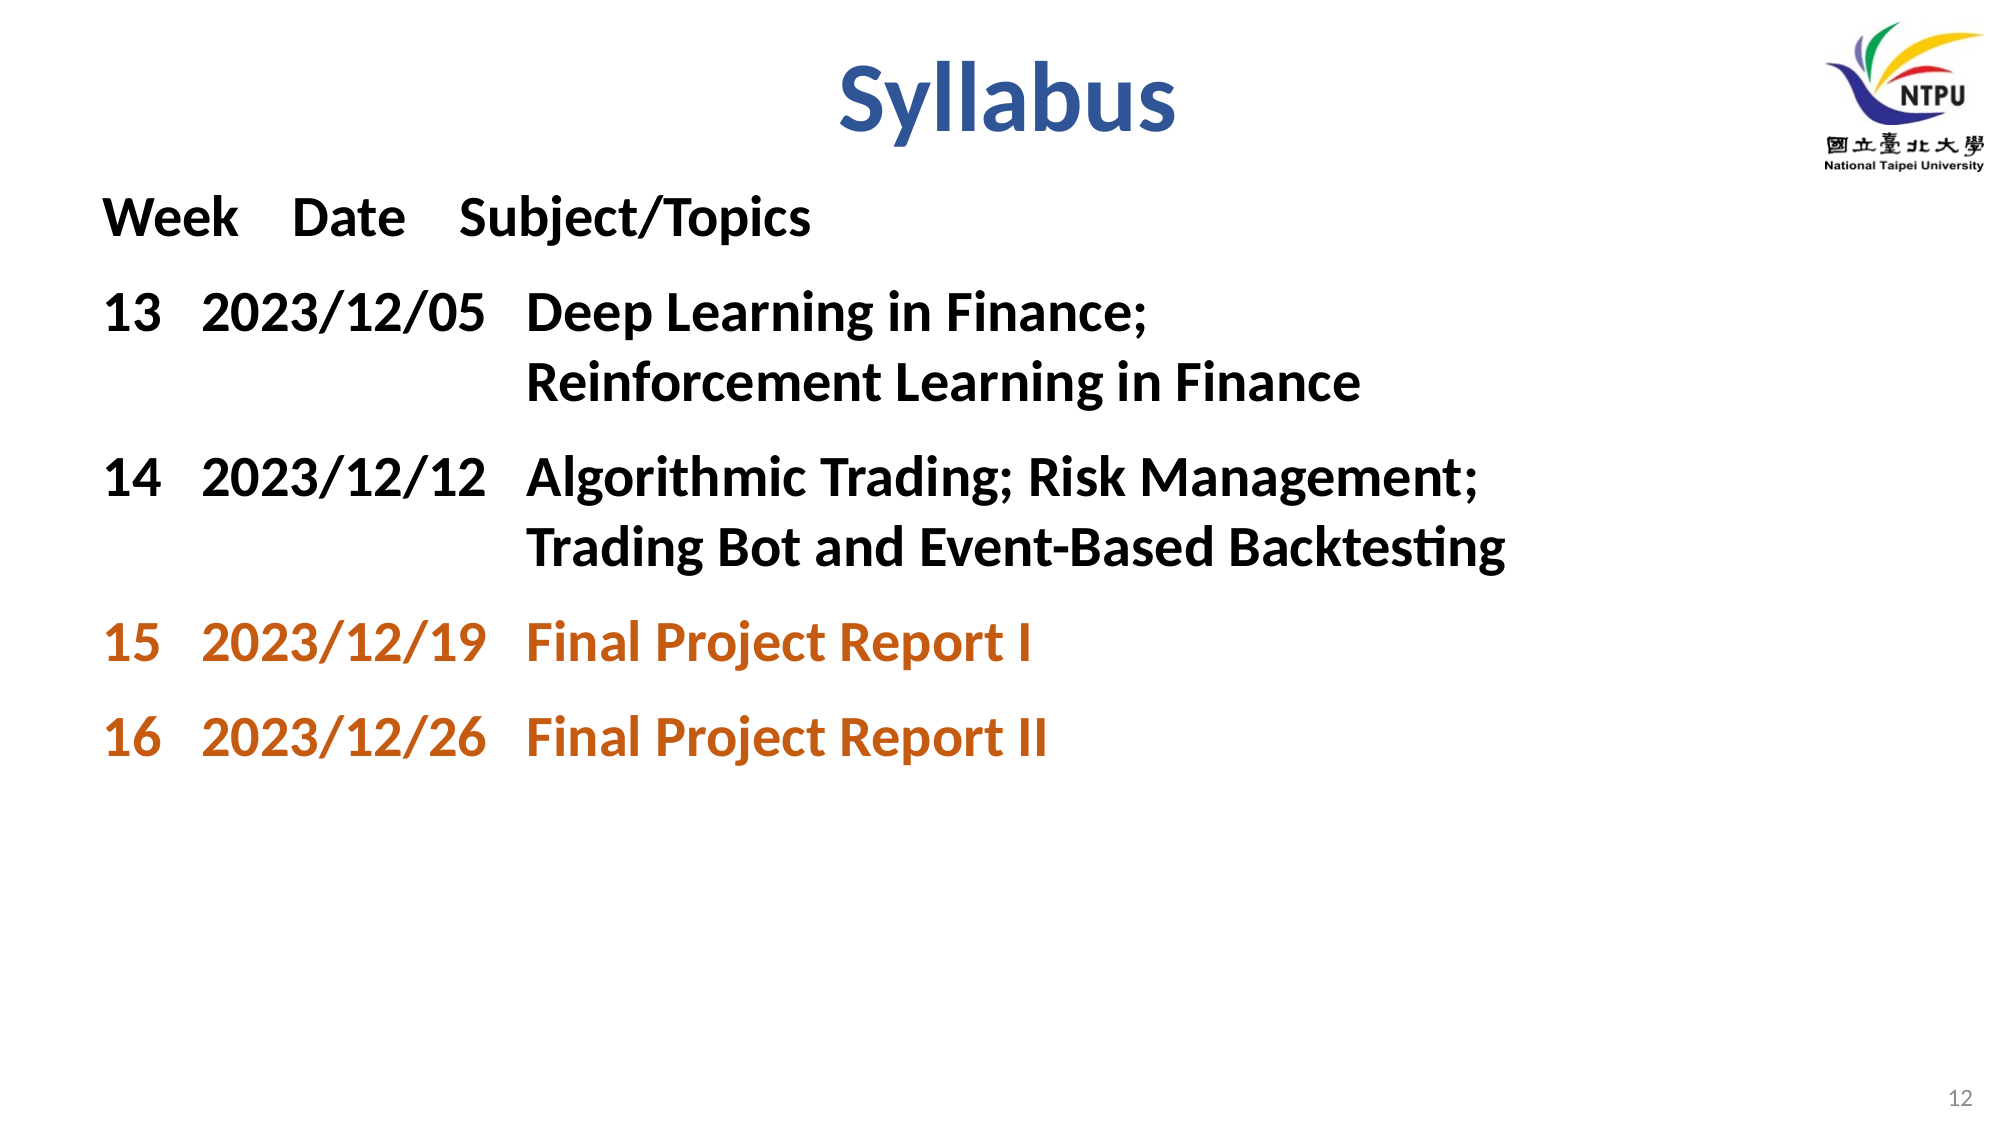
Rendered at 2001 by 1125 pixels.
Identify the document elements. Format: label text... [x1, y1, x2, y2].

list Week Date Subject/Topics 13 2023/12/05 Deep Learning in Finance; Reinforcement Learning in Finance 14 2023/12/12 Algorithmic Trading; Risk Management; Trading Bot and Event-Based Backtesting 15 2023/12/19 Final Project Report I 16 2023/12/26 Final Project Report II [87, 170, 1929, 1103]
picture [1825, 132, 1984, 172]
slide_number 12 [1830, 1076, 1989, 1116]
title Syllabus [87, 17, 1929, 166]
picture [1825, 22, 1984, 125]
